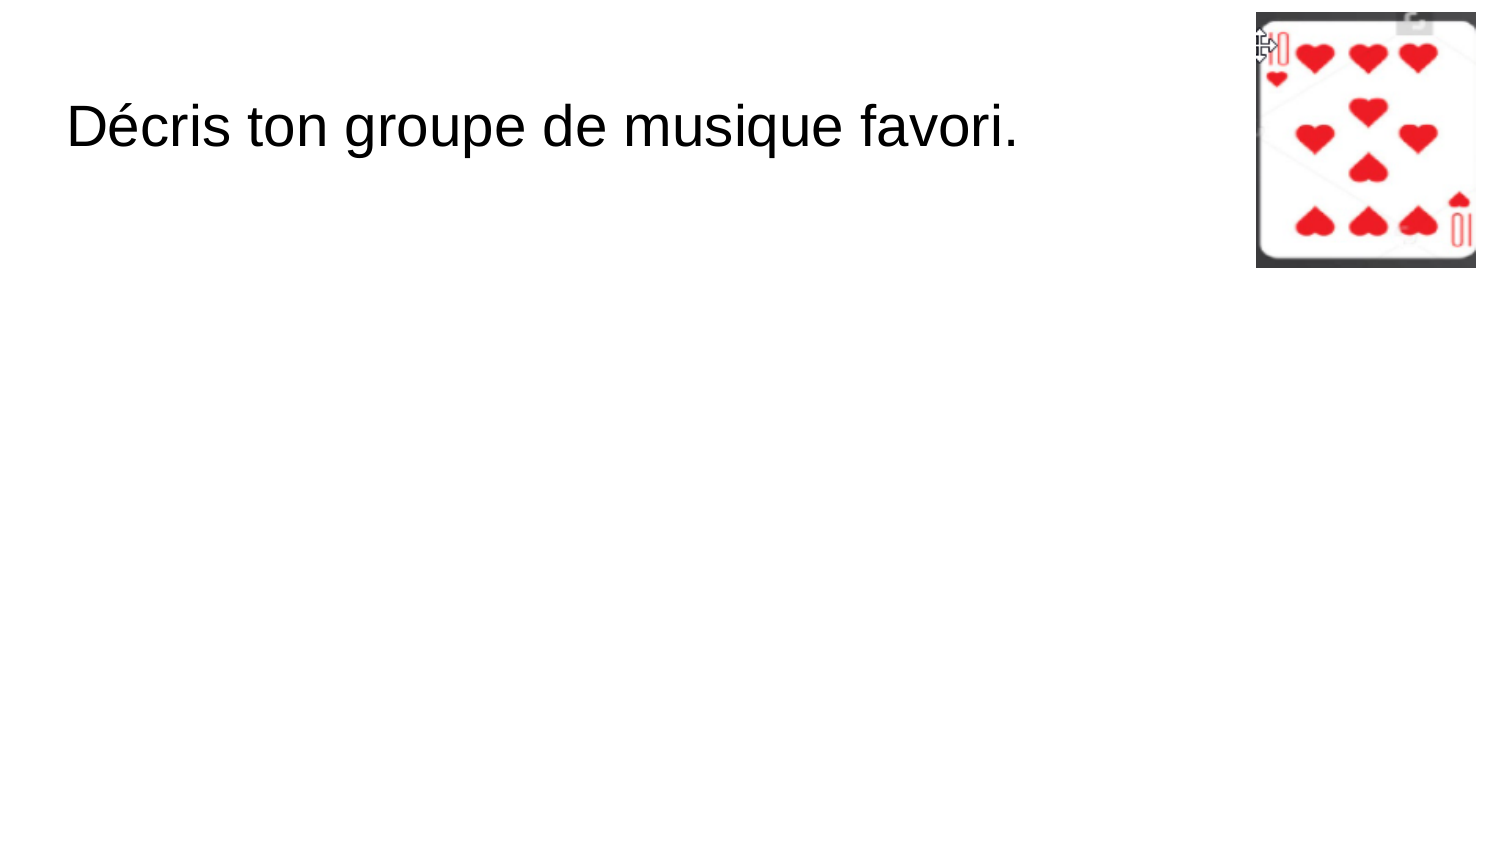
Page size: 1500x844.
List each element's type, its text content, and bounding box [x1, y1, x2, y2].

title Décris ton groupe de musique favori. [51, 72, 1250, 167]
picture [1256, 12, 1476, 268]
